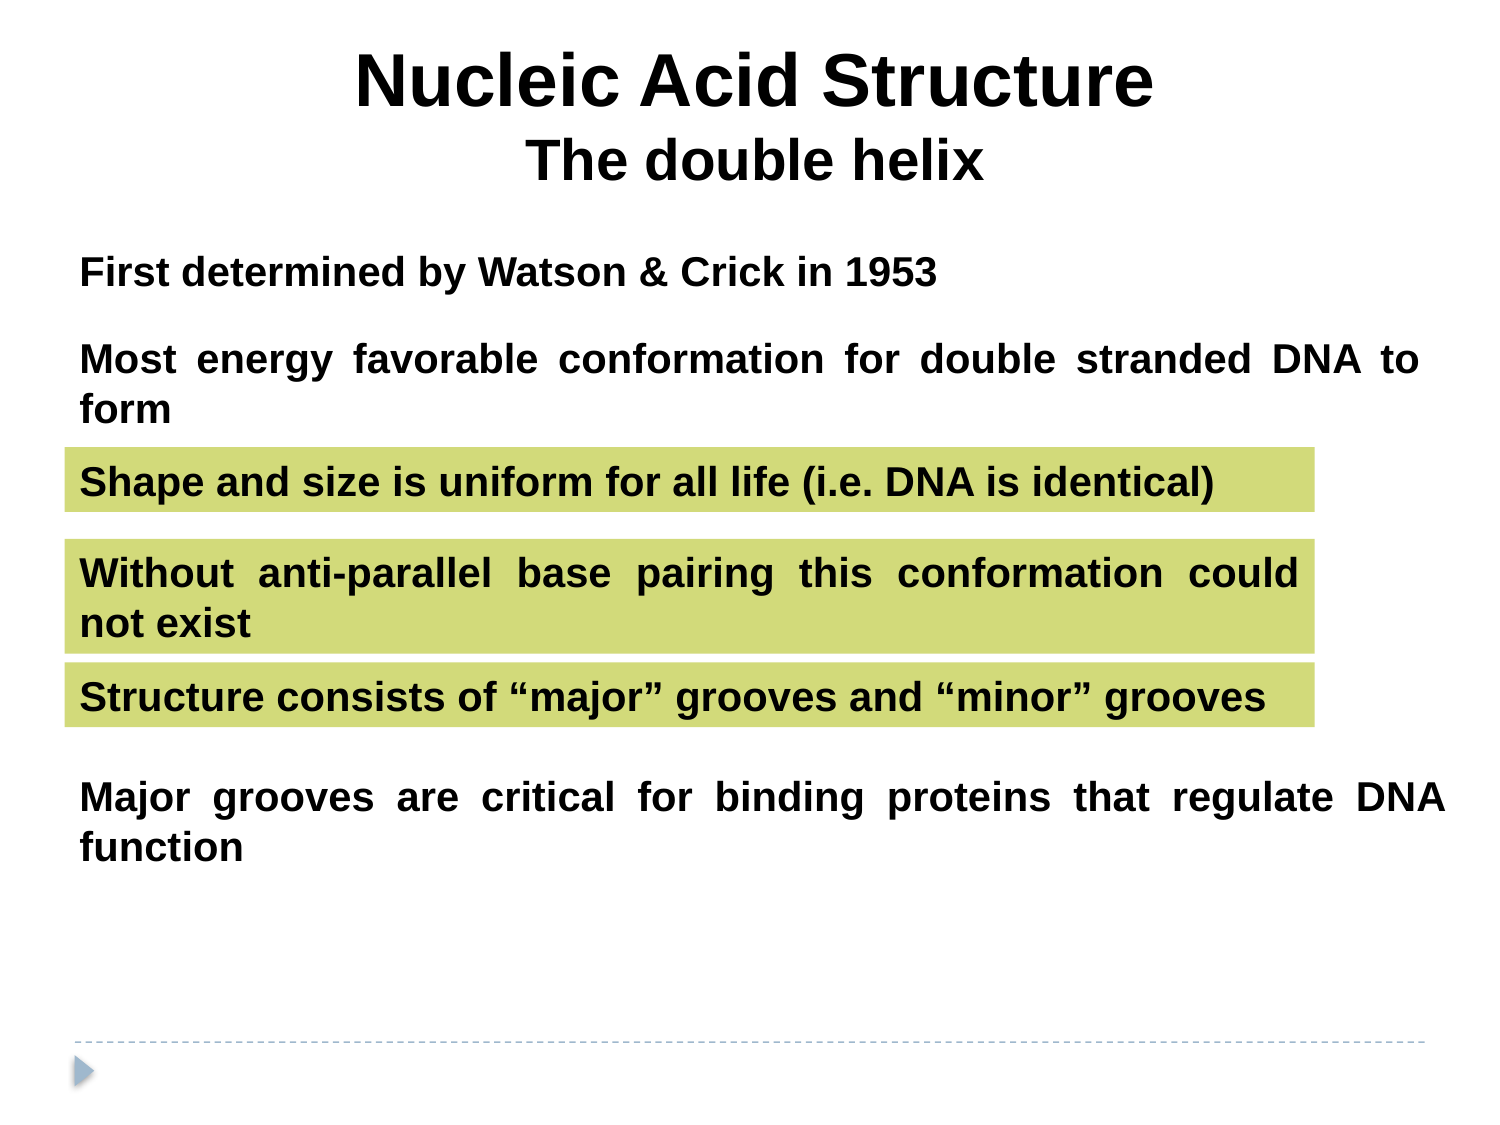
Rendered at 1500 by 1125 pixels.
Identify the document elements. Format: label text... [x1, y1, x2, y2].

text_box Without anti-parallel base pairing this conformation could not exist [64, 538, 1315, 654]
text_box Shape and size is uniform for all life (i.e. DNA is identical) [64, 447, 1315, 512]
text_box Nucleic Acid Structure The double helix [339, 24, 1171, 200]
text_box First determined by Watson & Crick in 1953 [64, 237, 1161, 303]
text_box Most energy favorable conformation for double stranded DNA to form [64, 324, 1436, 440]
text_box Structure consists of “major” grooves and “minor” grooves [64, 662, 1315, 728]
text_box Major grooves are critical for binding proteins that regulate DNA function [64, 762, 1461, 878]
